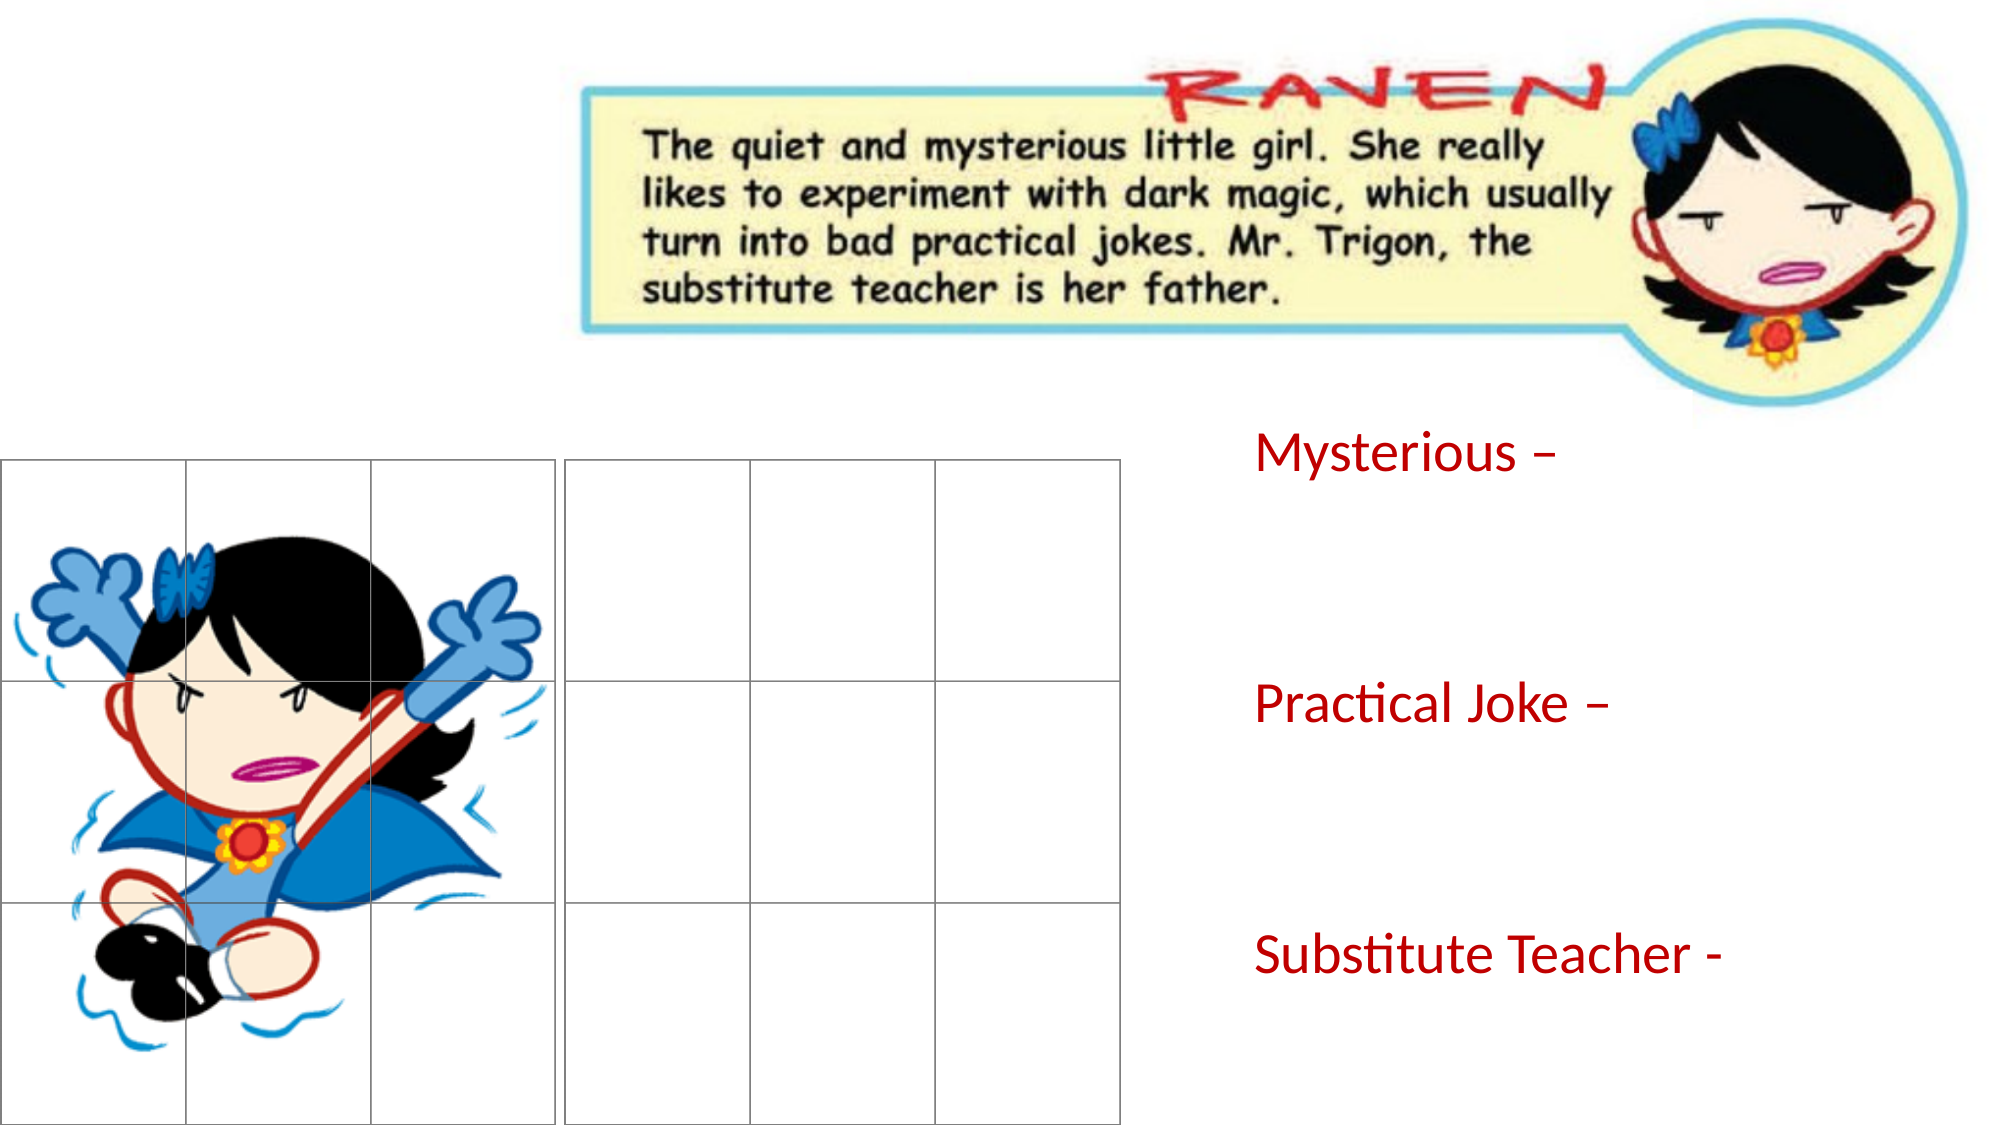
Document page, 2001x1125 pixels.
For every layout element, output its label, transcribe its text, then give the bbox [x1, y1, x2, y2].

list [536, 0, 2000, 429]
picture [0, 459, 1121, 1125]
text_box Mysterious – Practical Joke – Substitute Teacher - [1239, 429, 1907, 1096]
